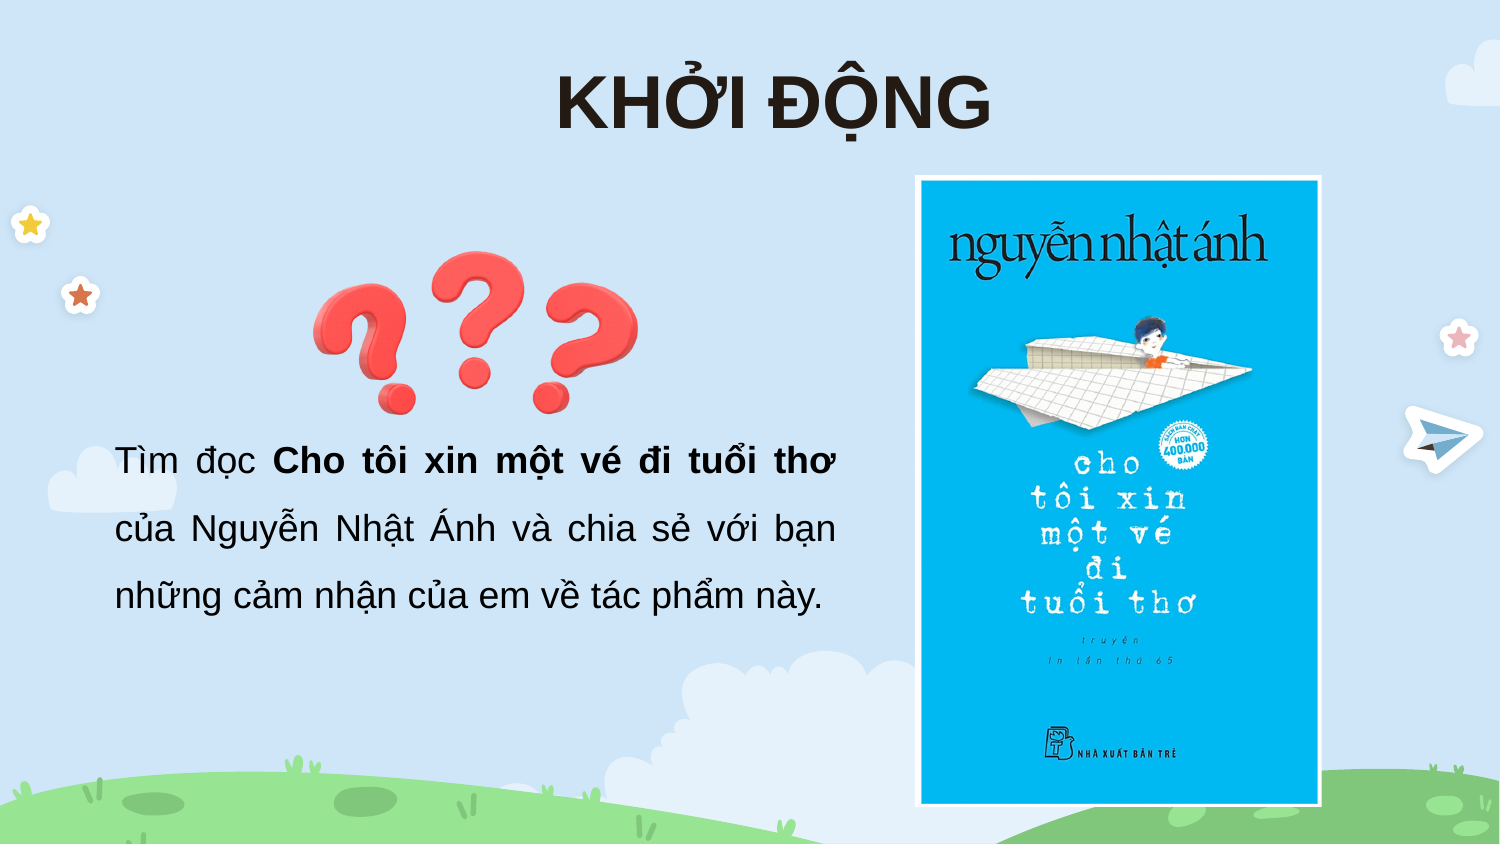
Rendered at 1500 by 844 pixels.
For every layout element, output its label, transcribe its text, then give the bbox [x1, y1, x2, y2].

picture [914, 175, 1322, 808]
picture [313, 250, 638, 415]
text_box KHỞI ĐỘNG [459, 57, 1089, 159]
text_box Tìm đọc Cho tôi xin một vé đi tuổi thơ của Nguyễn Nhật Ánh và chia sẻ với bạn những cảm nhận của em về tác phẩm này. [99, 406, 852, 624]
